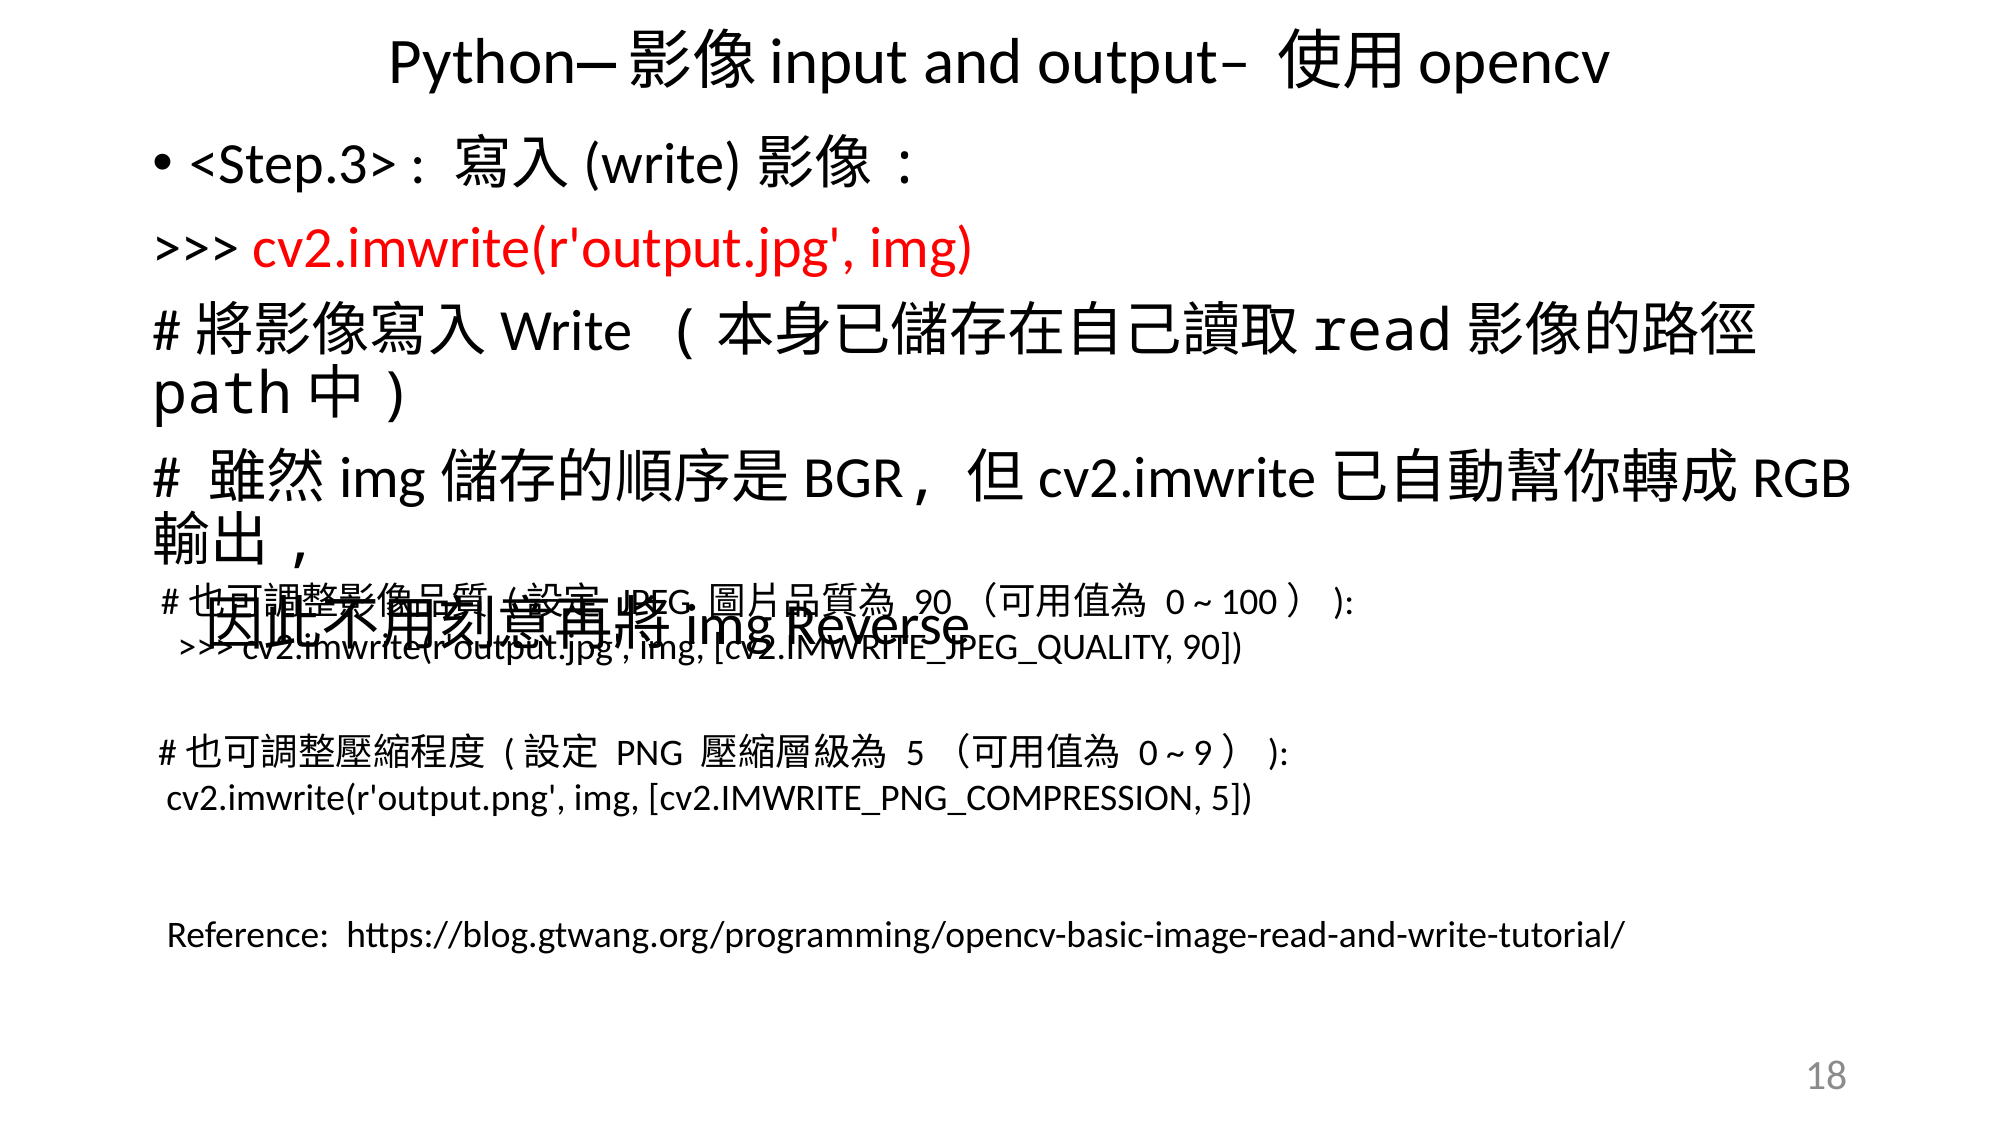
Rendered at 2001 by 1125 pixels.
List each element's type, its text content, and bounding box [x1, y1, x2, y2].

text_box #也可調整影像品質 (設定 JPEG 圖片品質為 90（可用值為 0 ~ 100）): >>> cv2.imwrite(r'output.jpg', img, [cv2.IMWRITE_JPEG_QUALITY, 90]) [137, 569, 1709, 675]
text_box Reference: https://blog.gtwang.org/programming/opencv-basic-image-read-and-write-tutorial/ [152, 902, 1896, 963]
text_box Python—影像input and output– 使用opencv [249, 19, 1750, 106]
text_box #也可調整壓縮程度 (設定 PNG 壓縮層級為 5（可用值為 0 ~ 9）): cv2.imwrite(r'output.png', img, [cv2.IMWRITE_PNG_COMPRESSION, 5]) [83, 675, 1762, 826]
list <Step.3> : 寫入(write)影像: >>> cv2.imwrite(r'output.jpg', img) #將影像寫入Write (本身已儲存在自己讀取read影像的路徑path中) # 雖然img儲存的順序是BGR, 但cv2.imwrite已自動幫你轉成RGB輸出, 因此不用刻意再將img Reverse [137, 125, 1911, 1014]
slide_number 18 [1412, 1042, 1863, 1103]
